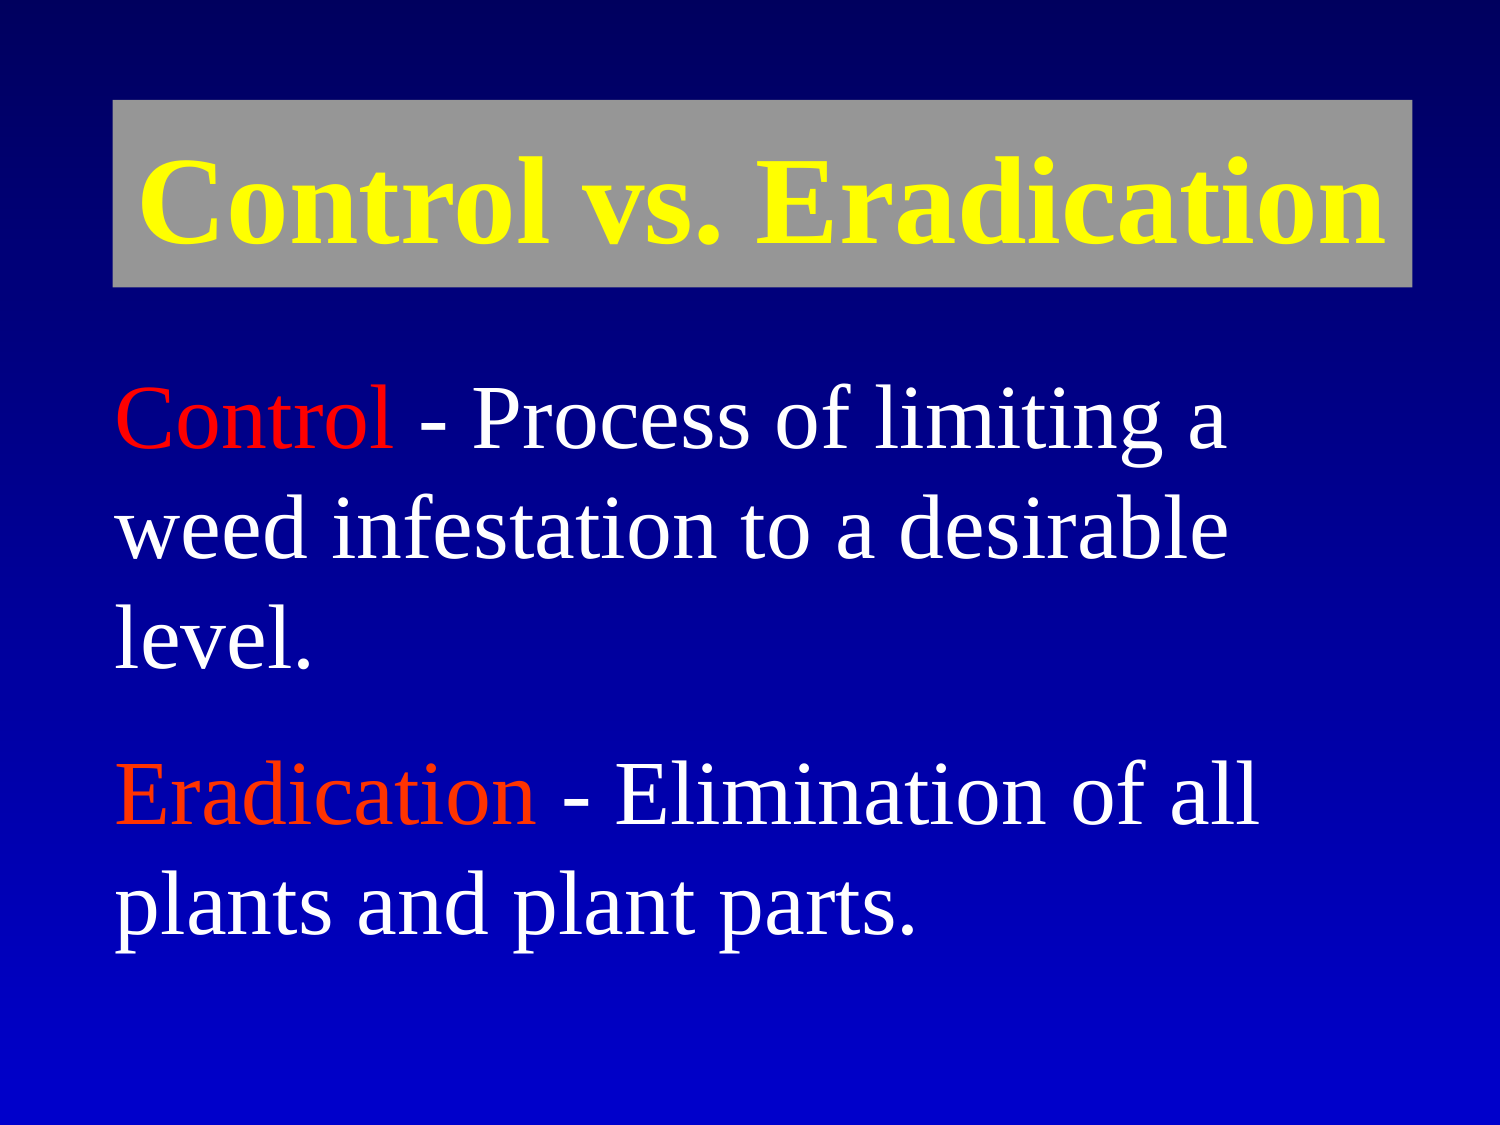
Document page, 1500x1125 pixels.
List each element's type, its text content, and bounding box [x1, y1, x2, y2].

title Control vs. Eradication [112, 99, 1413, 288]
text_box Control - Process of limiting a weed infestation to a desirable level. Eradication - Elimination of all plants and plant parts. [99, 349, 1400, 961]
